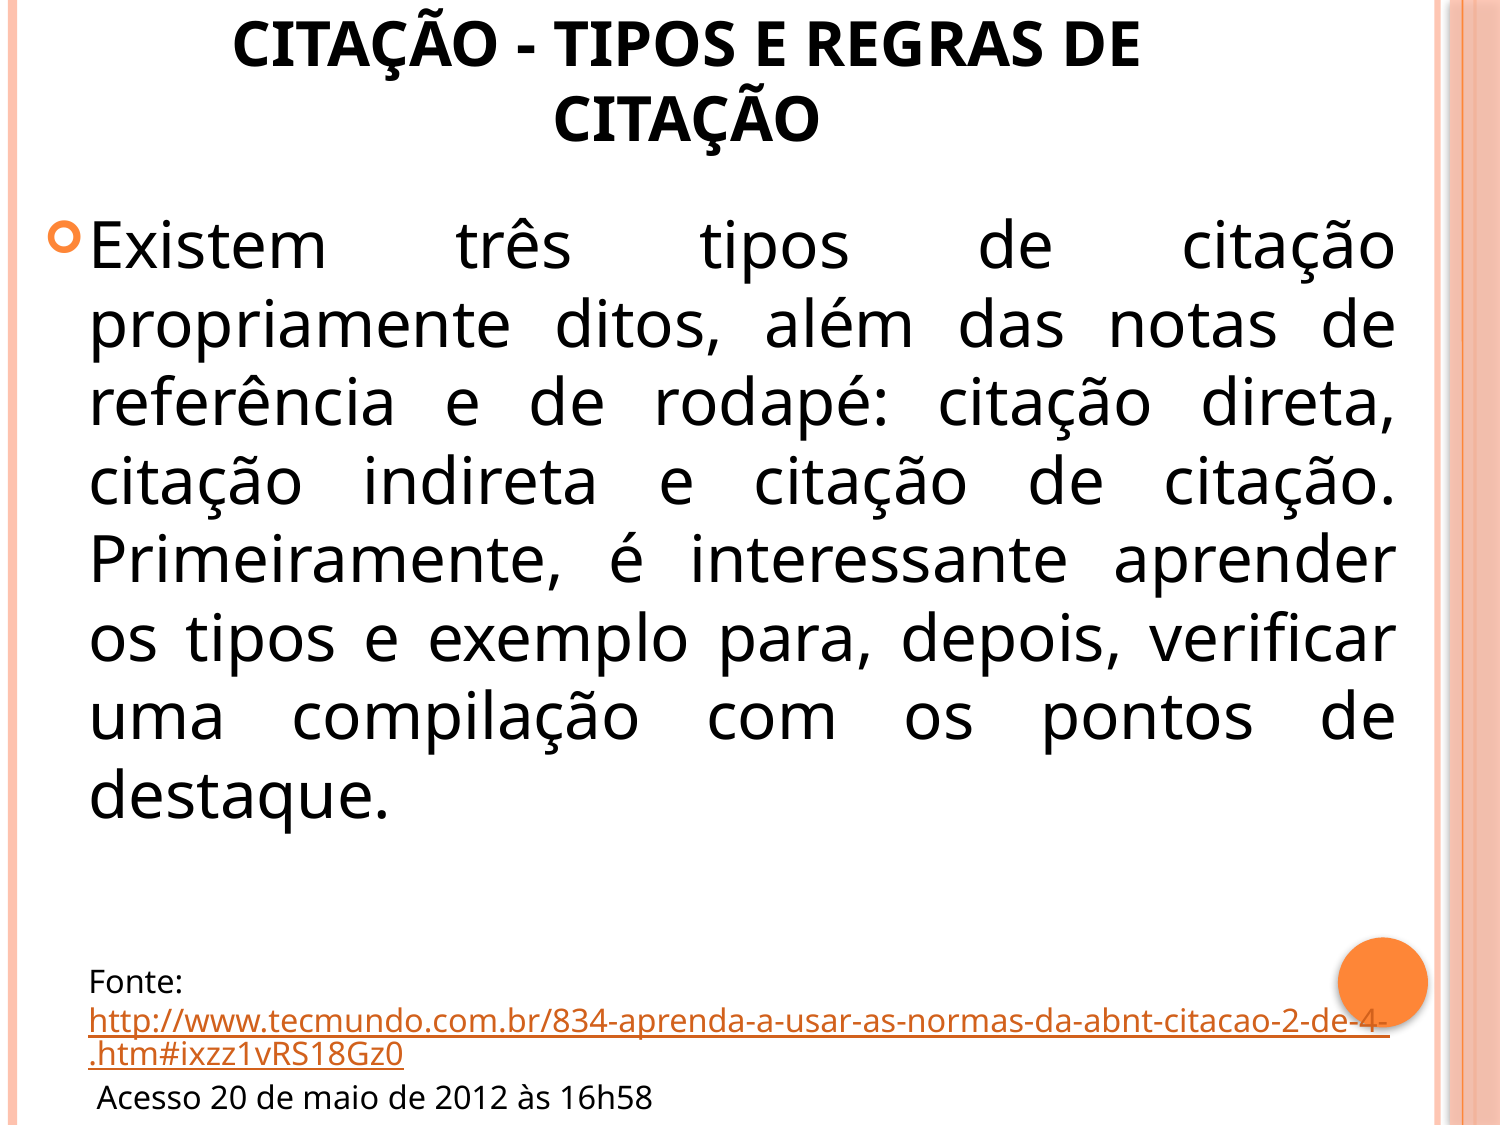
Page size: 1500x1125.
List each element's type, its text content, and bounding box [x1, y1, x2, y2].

list Existem três tipos de citação propriamente ditos, além das notas de referência e de rodapé: citação direta, citação indireta e citação de citação. Primeiramente, é interessante aprender os tipos e exemplo para, depois, verificar uma compilação com os pontos de destaque. Fonte: http://www.tecmundo.com.br/834-aprenda-a-usar-as-normas-da-abnt-citacao-2-de-4-.htm#ixzz1vRS18Gz0 Acesso 20 de maio de 2012 às 16h58 [29, 196, 1412, 1094]
title Citação - Tipos e regras de citação [75, 45, 1300, 161]
